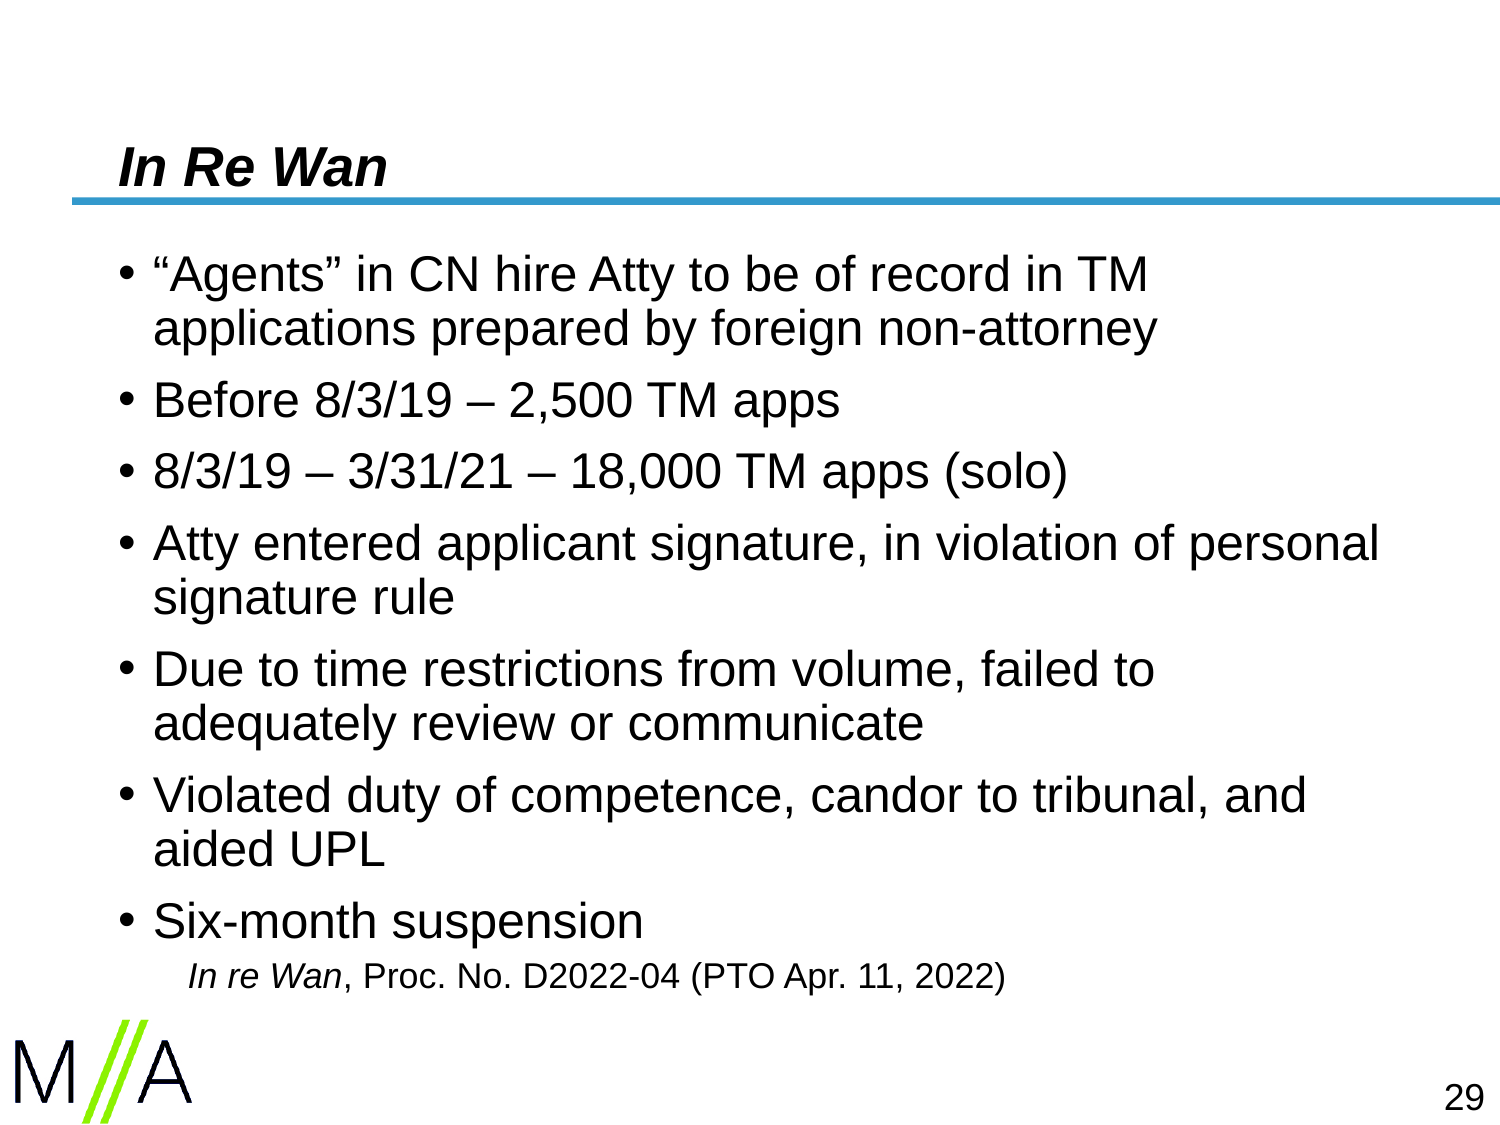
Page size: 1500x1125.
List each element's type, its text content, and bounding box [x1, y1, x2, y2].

title In Re Wan [103, 59, 1397, 240]
picture [15, 1019, 192, 1124]
text_box 29 [1162, 1065, 1500, 1125]
list “Agents” in CN hire Atty to be of record in TM applications prepared by foreign non-attorney Before 8/3/19 – 2,500 TM apps 8/3/19 – 3/31/21 – 18,000 TM apps (solo) Atty entered applicant signature, in violation of personal signature rule Due to time restrictions from volume, failed to adequately review or communicate Violated duty of competence, candor to tribunal, and aided UPL Six-month suspension In re Wan, Proc. No. D2022-04 (PTO Apr. 11, 2022) [103, 240, 1397, 1014]
